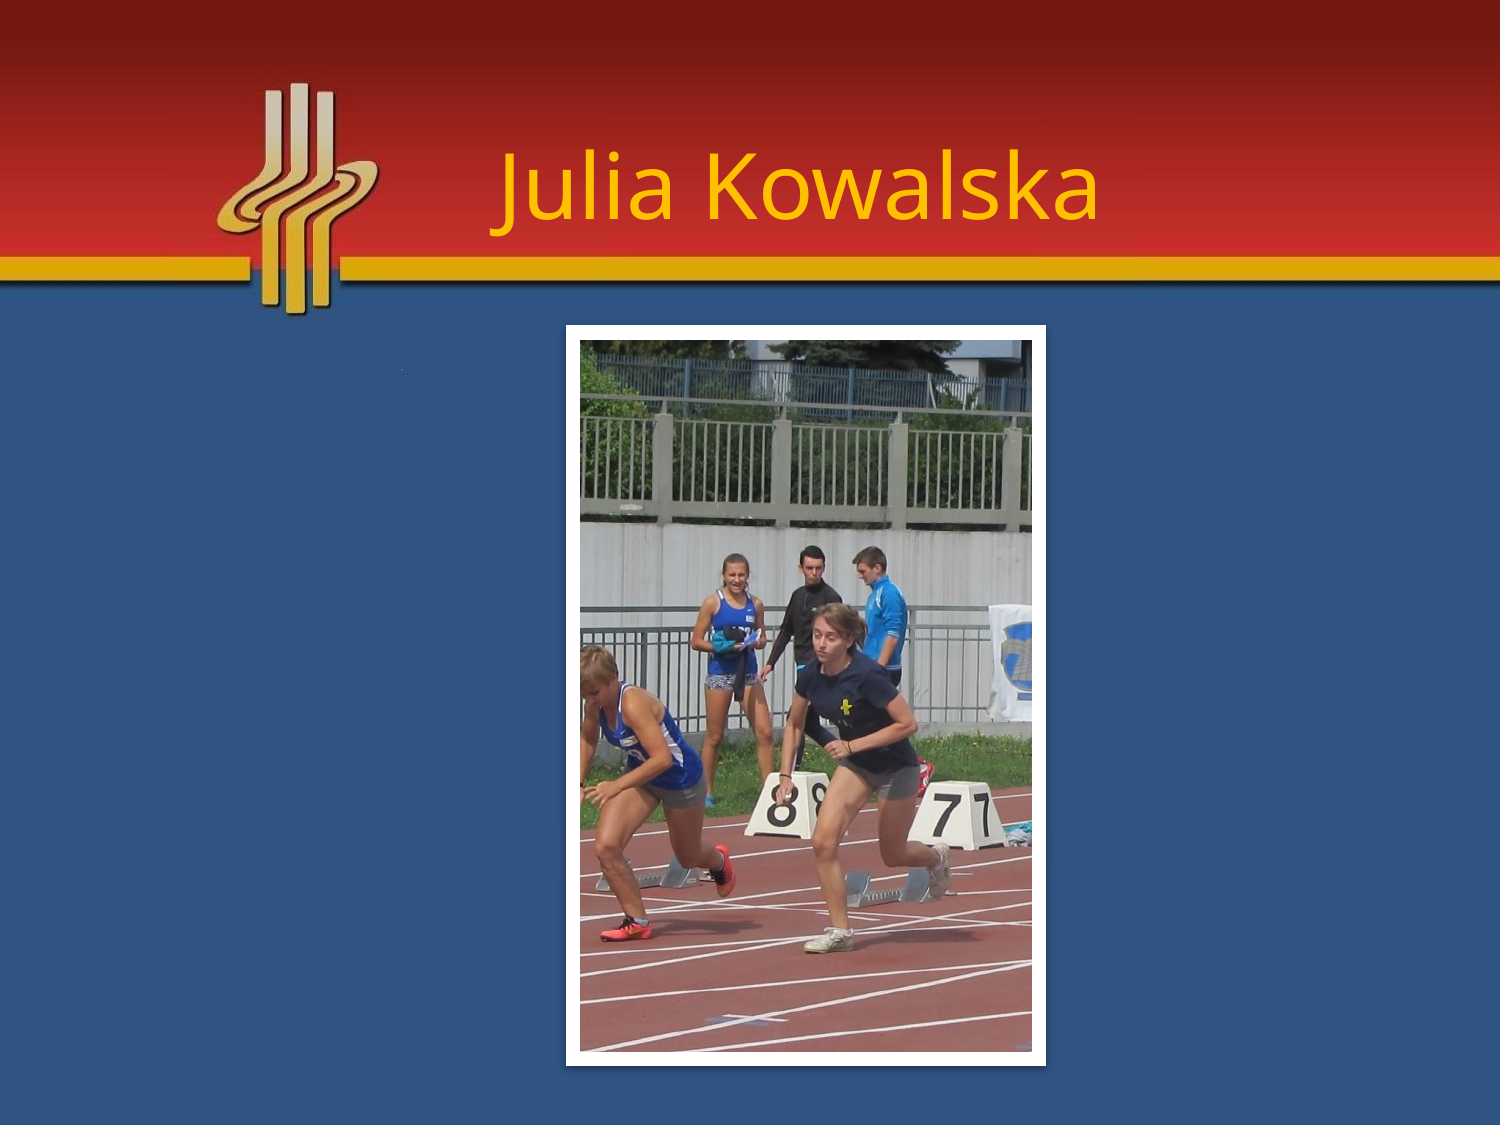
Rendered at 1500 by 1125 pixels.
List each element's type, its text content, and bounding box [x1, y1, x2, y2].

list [580, 339, 1032, 1052]
picture [0, 0, 1500, 1125]
title Julia Kowalska [386, 117, 1214, 248]
